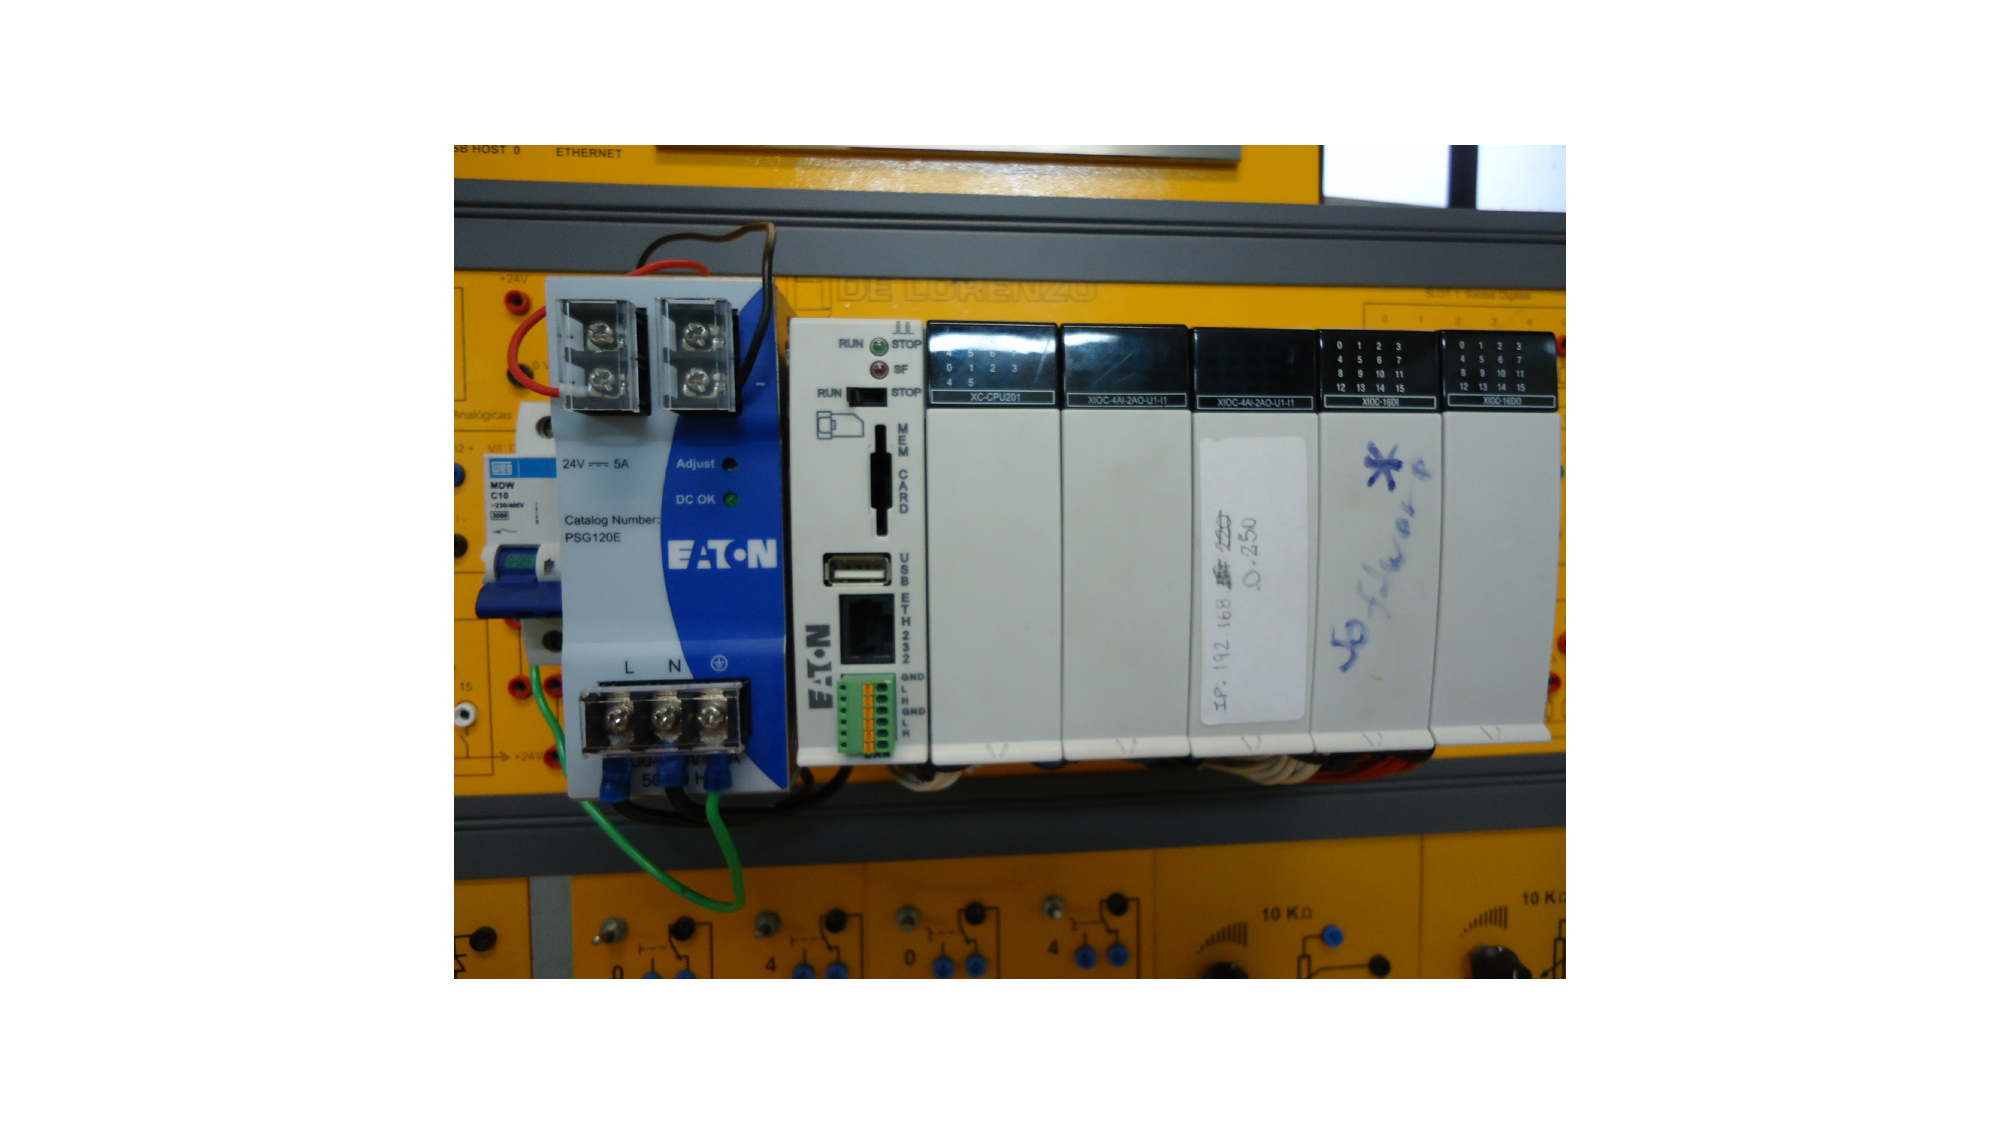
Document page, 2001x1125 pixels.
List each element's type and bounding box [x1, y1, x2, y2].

picture [454, 145, 1566, 979]
